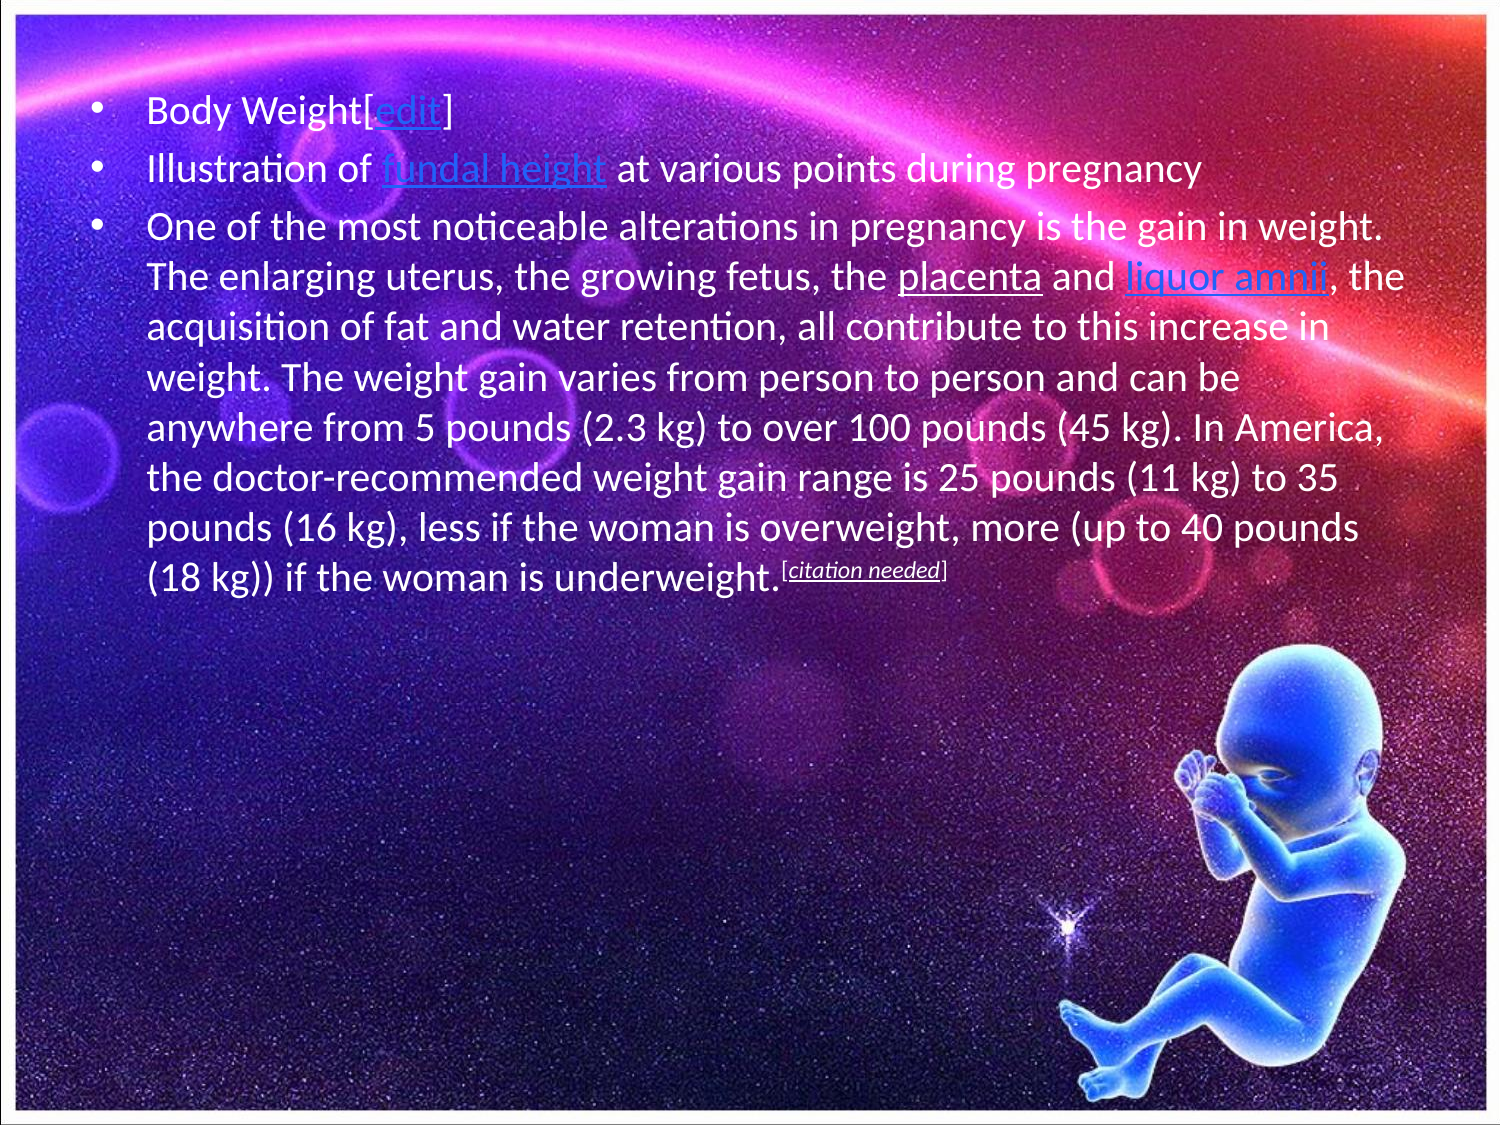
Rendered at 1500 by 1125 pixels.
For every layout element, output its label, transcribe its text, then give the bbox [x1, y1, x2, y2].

list Body Weight[edit] Illustration of fundal height at various points during pregnancy One of the most noticeable alterations in pregnancy is the gain in weight. The enlarging uterus, the growing fetus, the placenta and liquor amnii, the acquisition of fat and water retention, all contribute to this increase in weight. The weight gain varies from person to person and can be anywhere from 5 pounds (2.3 kg) to over 100 pounds (45 kg). In America, the doctor-recommended weight gain range is 25 pounds (11 kg) to 35 pounds (16 kg), less if the woman is overweight, more (up to 40 pounds (18 kg)) if the woman is underweight.[citation needed] [74, 74, 1426, 1006]
picture [0, 0, 1500, 1125]
